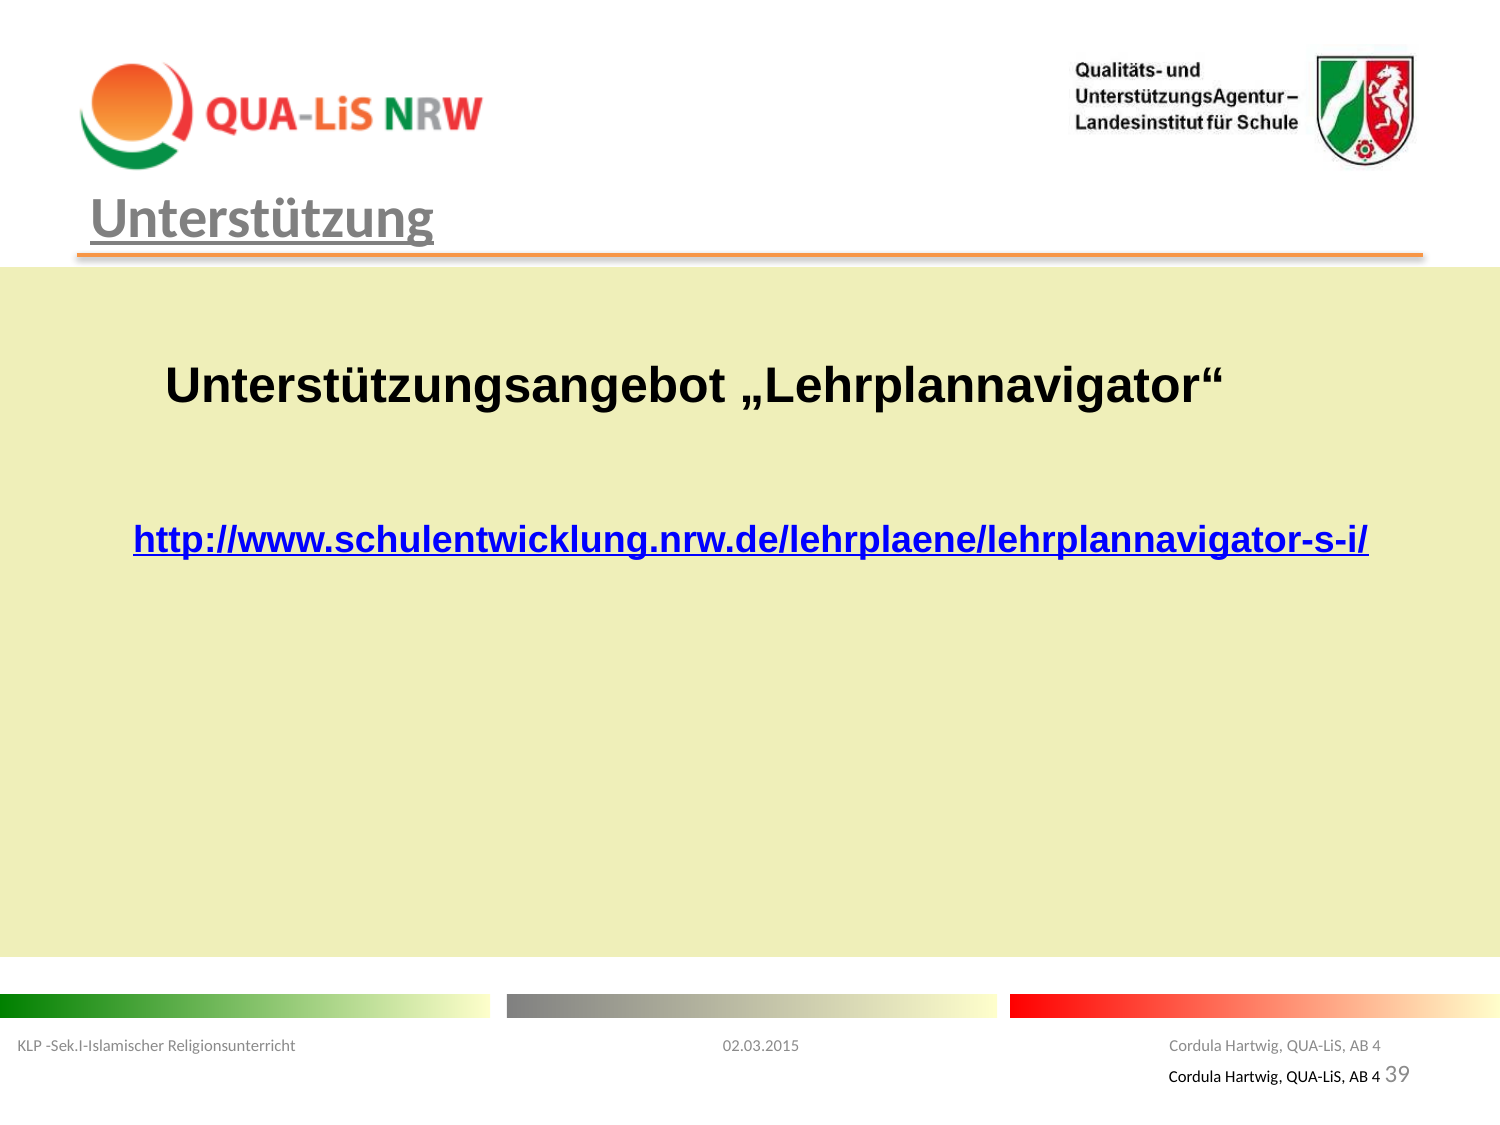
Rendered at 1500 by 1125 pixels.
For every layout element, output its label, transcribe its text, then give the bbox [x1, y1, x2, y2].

picture [1068, 44, 1419, 174]
footer KLP -Sek.I-Islamischer Religionsunterricht 02.03.2015 Cordula Hartwig, QUA-LiS, AB 4 [17, 1035, 1471, 1094]
slide_number 39 [1074, 1042, 1425, 1103]
picture [77, 55, 490, 174]
list Unterstützungsangebot „Lehrplannavigator“ http://www.schulentwicklung.nrw.de/lehrplaene/lehrplannavigator-s-i/ [0, 267, 1500, 957]
title Unterstützung [75, 184, 1425, 244]
